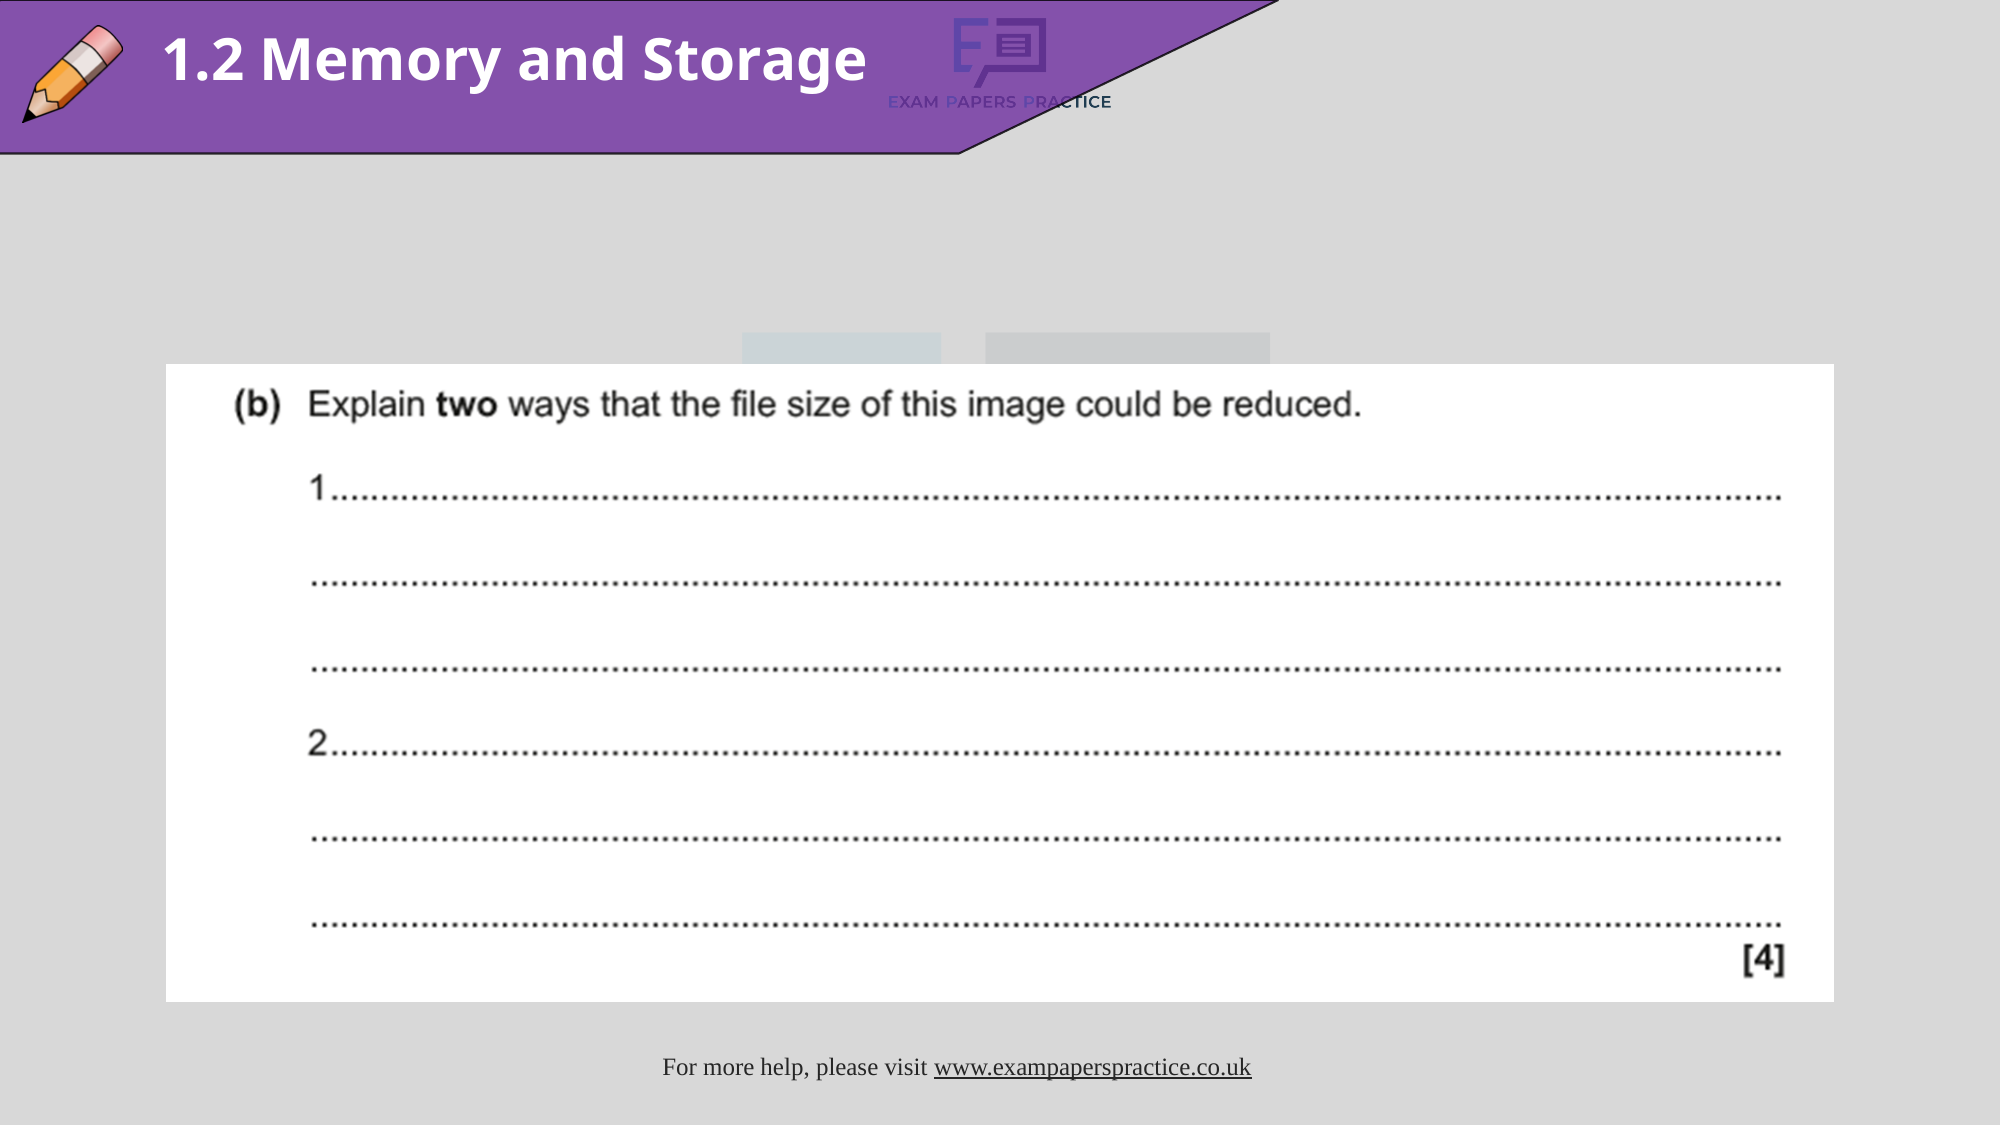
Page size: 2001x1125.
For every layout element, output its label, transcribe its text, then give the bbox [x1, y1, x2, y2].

picture [166, 364, 1834, 1002]
list 1.2 Memory and Storage [146, 22, 960, 134]
picture [22, 25, 123, 123]
